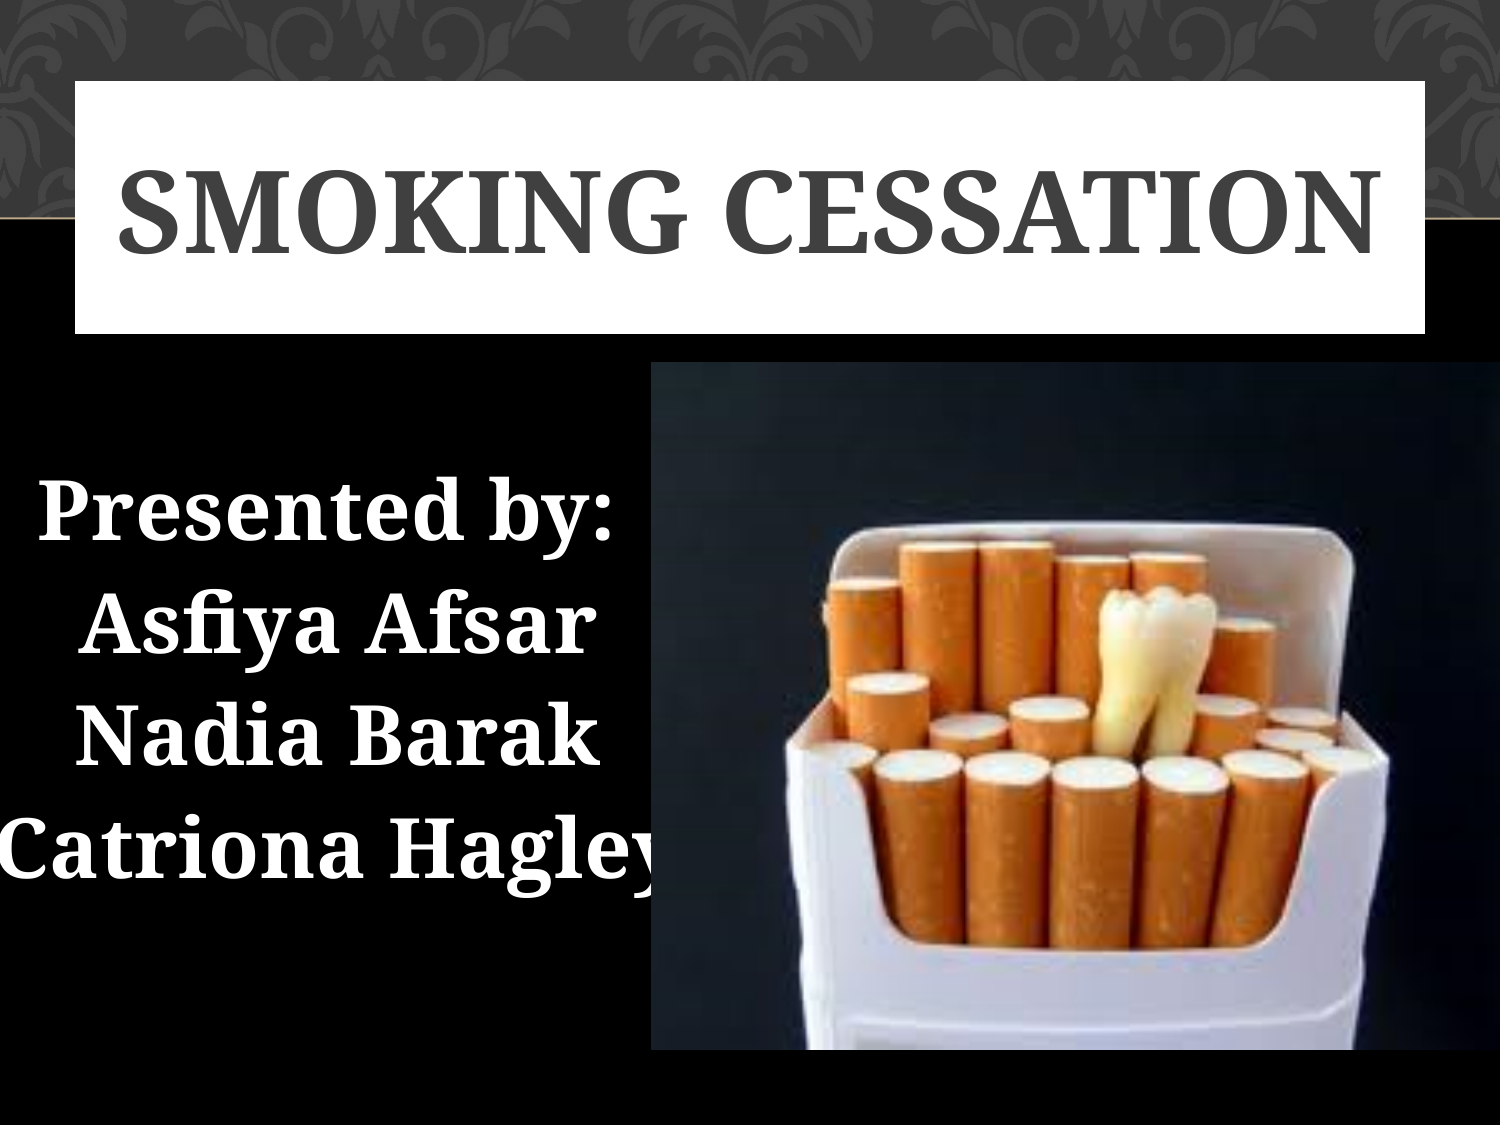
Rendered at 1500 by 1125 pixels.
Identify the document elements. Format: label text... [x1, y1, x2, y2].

title Smoking Cessation [75, 81, 1425, 334]
list Presented by: Asfiya Afsar Nadia Barak Catriona Hagley [0, 450, 645, 863]
picture [651, 362, 1500, 1051]
